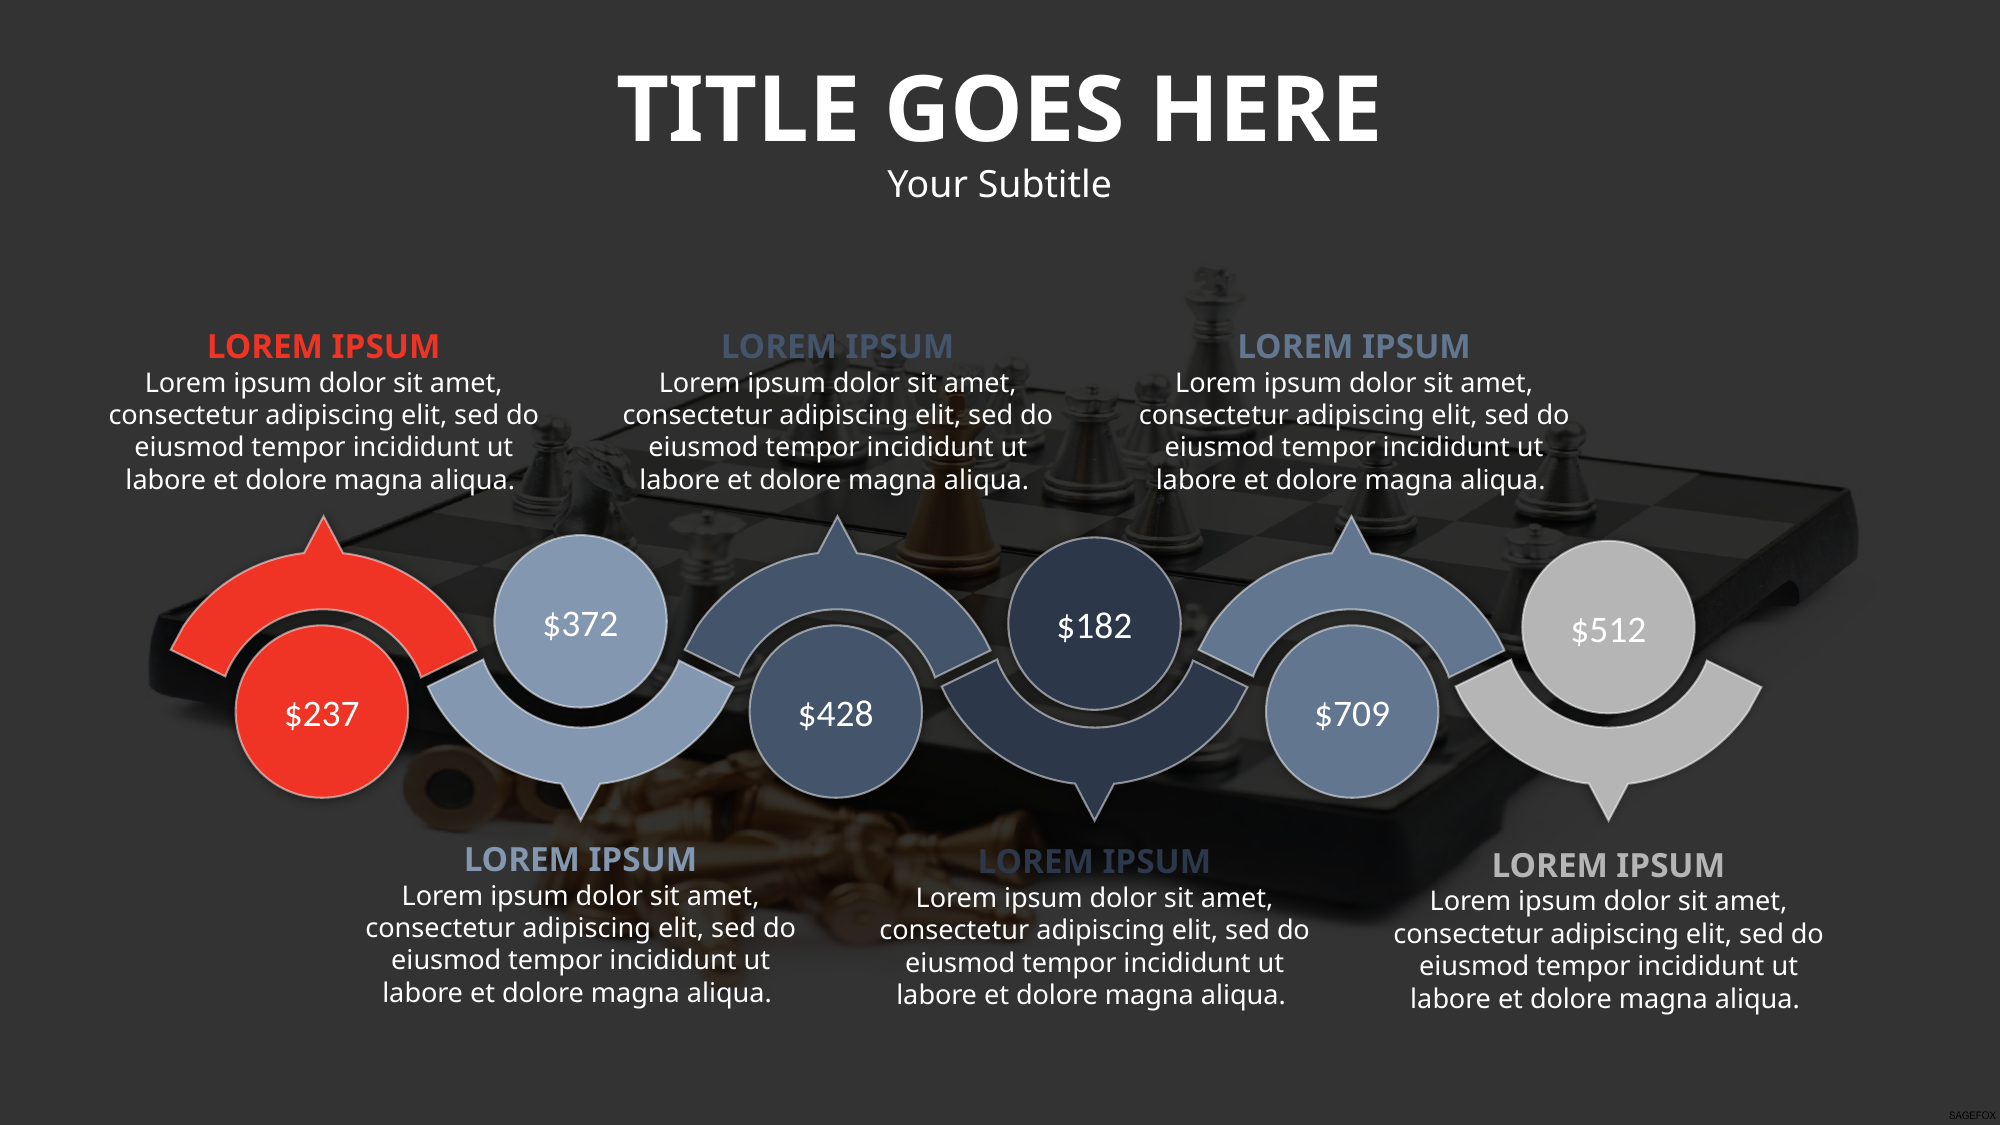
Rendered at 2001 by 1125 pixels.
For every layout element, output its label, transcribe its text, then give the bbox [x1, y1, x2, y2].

text_box LOREM IPSUM Lorem ipsum dolor sit amet, consectetur adipiscing elit, sed do eiusmod tempor incididunt ut labore et dolore magna aliqua. [343, 830, 819, 1016]
text_box $709 [1266, 625, 1439, 798]
text_box LOREM IPSUM Lorem ipsum dolor sit amet, consectetur adipiscing elit, sed do eiusmod tempor incididunt ut labore et dolore magna aliqua. [86, 317, 562, 503]
text_box LOREM IPSUM Lorem ipsum dolor sit amet, consectetur adipiscing elit, sed do eiusmod tempor incididunt ut labore et dolore magna aliqua. [600, 317, 1076, 503]
text_box $372 [494, 535, 667, 708]
text_box [1454, 658, 1763, 823]
text_box LOREM IPSUM Lorem ipsum dolor sit amet, consectetur adipiscing elit, sed do eiusmod tempor incididunt ut labore et dolore magna aliqua. [1116, 317, 1592, 503]
text_box [683, 514, 992, 678]
text_box LOREM IPSUM Lorem ipsum dolor sit amet, consectetur adipiscing elit, sed do eiusmod tempor incididunt ut labore et dolore magna aliqua. [1370, 836, 1847, 1021]
text_box TITLE GOES HERE Your Subtitle [548, 42, 1452, 212]
text_box LOREM IPSUM Lorem ipsum dolor sit amet, consectetur adipiscing elit, sed do eiusmod tempor incididunt ut labore et dolore magna aliqua. [857, 832, 1333, 1018]
text_box [426, 658, 735, 823]
text_box $182 [1008, 537, 1181, 710]
text_box [1197, 514, 1506, 678]
picture [0, 0, 2001, 1125]
text_box [940, 658, 1249, 823]
text_box $512 [1522, 540, 1695, 714]
text_box $237 [235, 625, 409, 798]
text_box $428 [749, 625, 923, 798]
text_box [169, 514, 478, 678]
